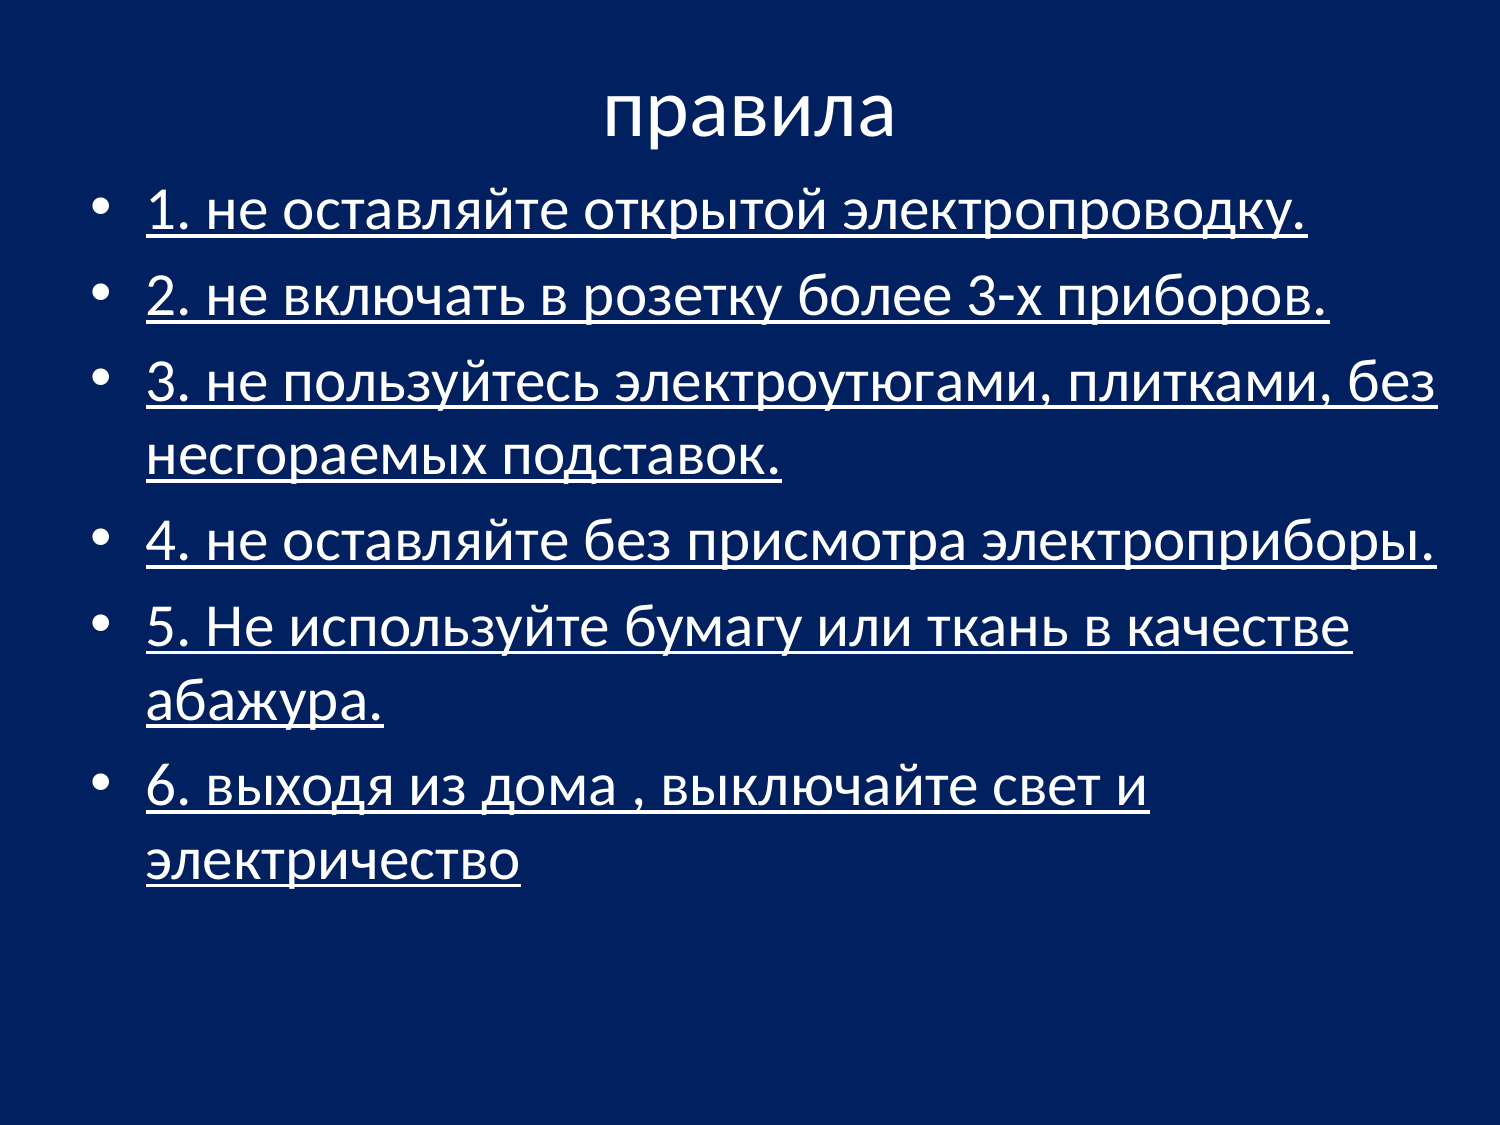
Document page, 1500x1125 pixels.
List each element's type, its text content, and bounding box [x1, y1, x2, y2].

title правила [75, 45, 1425, 160]
list 1. не оставляйте открытой электропроводку. 2. не включать в розетку более 3-х приборов. 3. не пользуйтесь электроутюгами, плитками, без несгораемых подставок. 4. не оставляйте без присмотра электроприборы. 5. Не используйте бумагу или ткань в качестве абажура. 6. выходя из дома , выключайте свет и электричество [75, 160, 1459, 1005]
